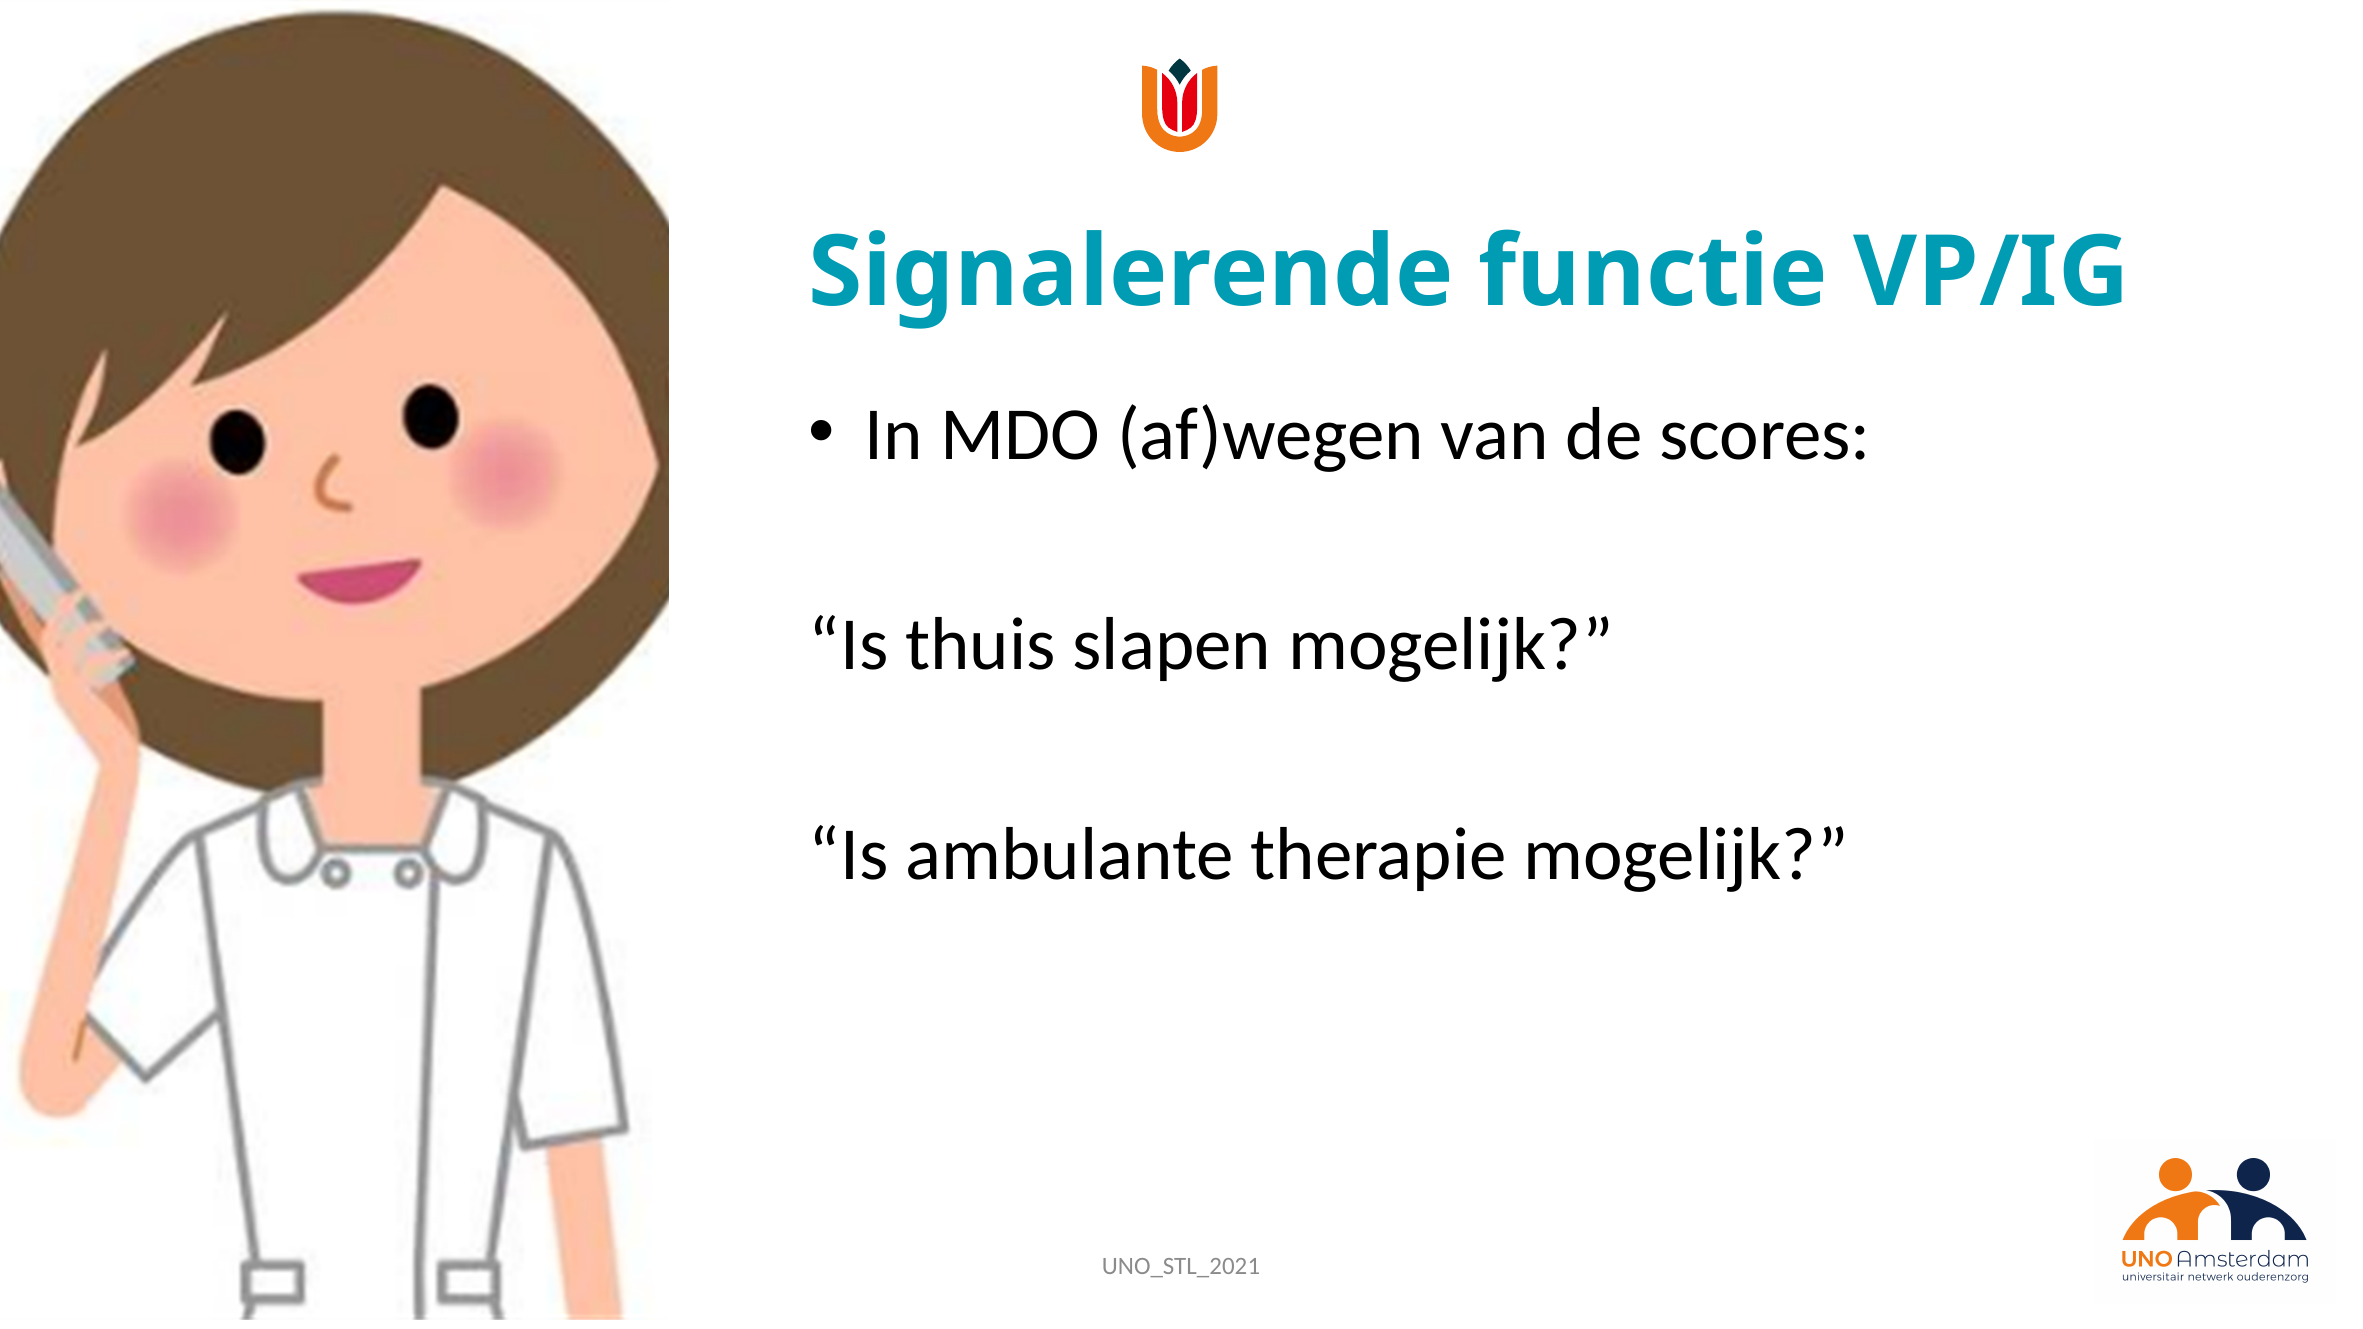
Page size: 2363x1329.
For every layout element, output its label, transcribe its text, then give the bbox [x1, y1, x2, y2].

picture [0, 0, 669, 1320]
picture [2094, 1139, 2336, 1304]
title Signalerende functie VP/IG [793, 213, 2169, 471]
text_box In MDO (af)wegen van de scores: “Is thuis slapen mogelijk?” “Is ambulante therapie mogelijk?” [793, 376, 2082, 1290]
text_box UNO_STL_2021 [943, 1234, 1419, 1295]
